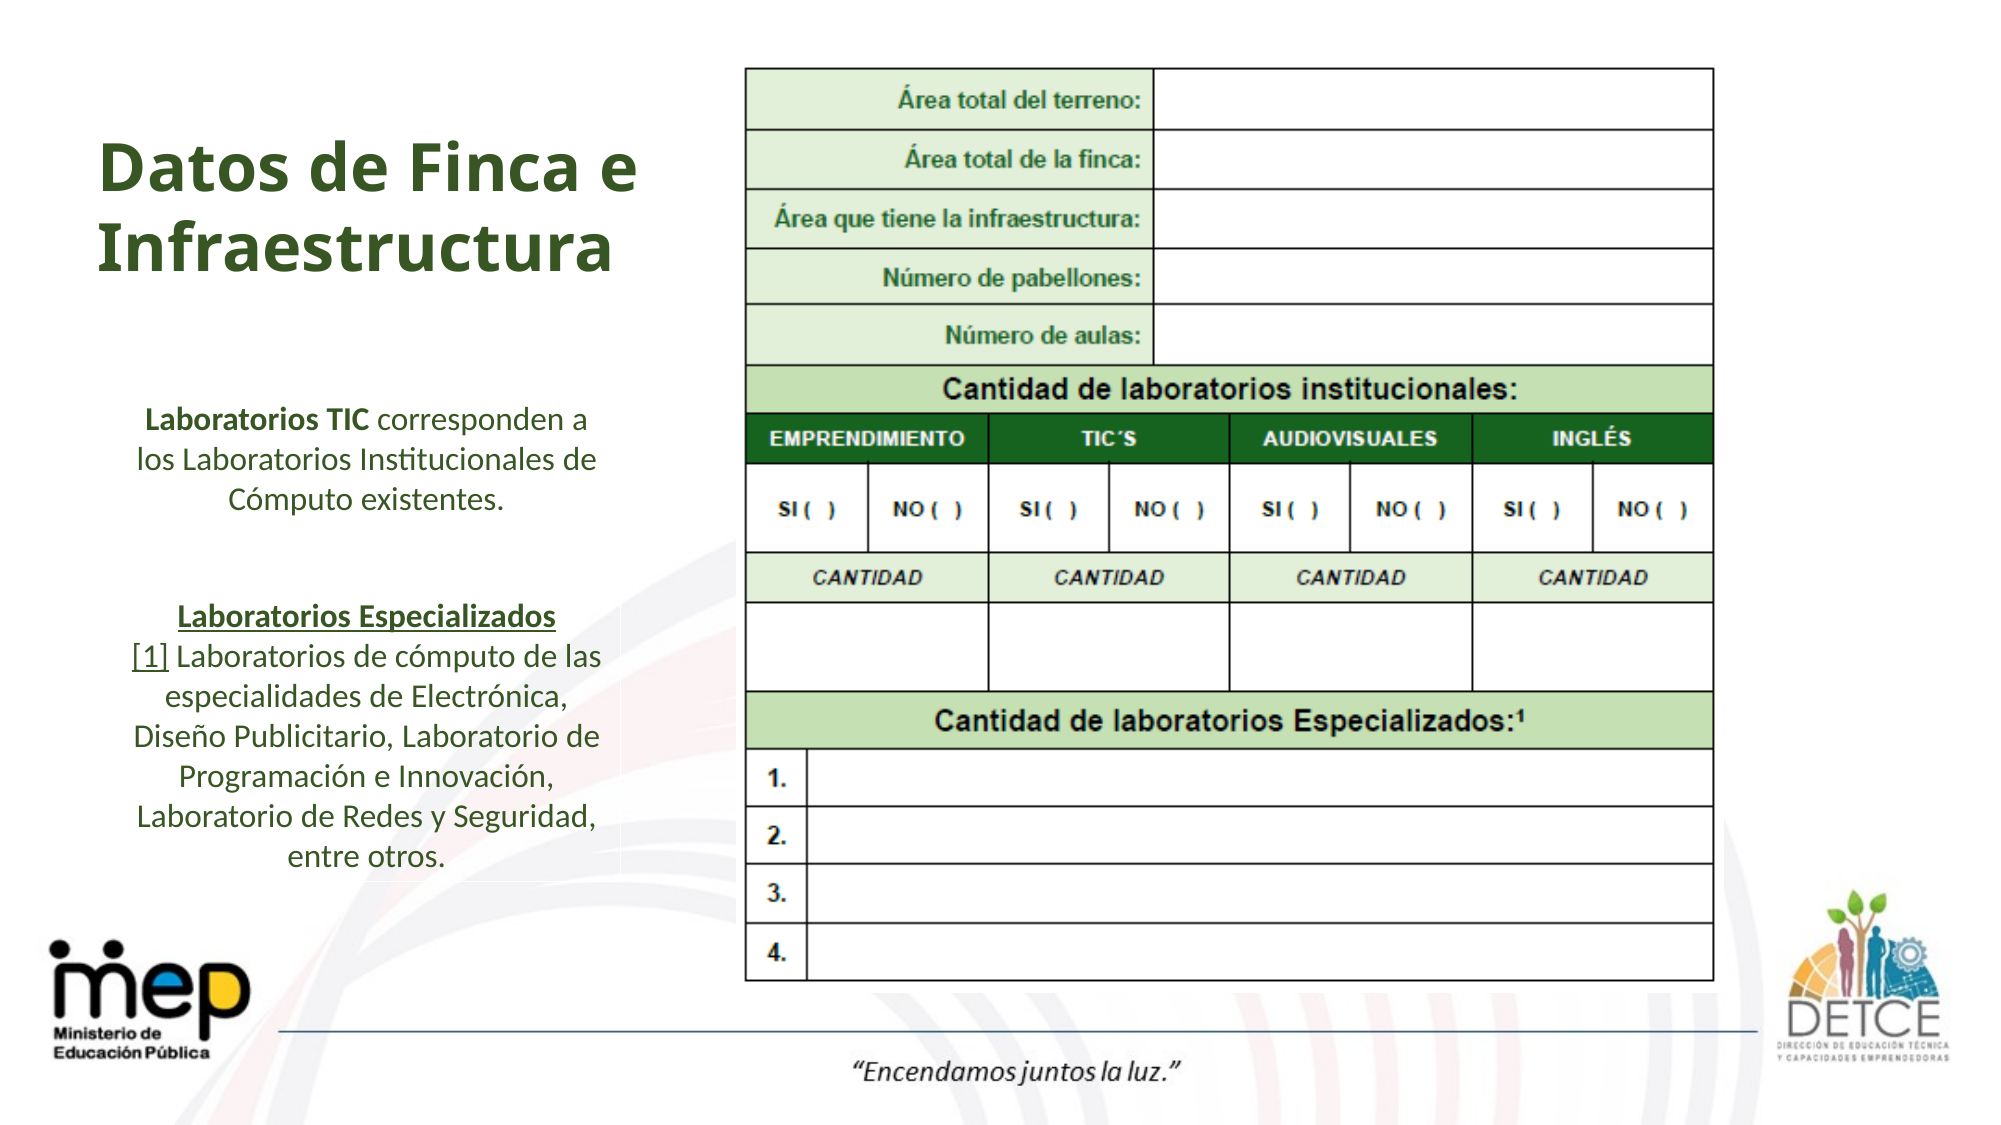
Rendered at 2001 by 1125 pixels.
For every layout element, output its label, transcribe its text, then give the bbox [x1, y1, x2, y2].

picture [0, 0, 2001, 1125]
text_box Laboratorios Especializados [1] Laboratorios de cómputo de las especialidades de Electrónica, Diseño Publicitario, Laboratorio de Programación e Innovación, Laboratorio de Redes y Seguridad, entre otros. [112, 587, 621, 882]
text_box Laboratorios TIC corresponden a los Laboratorios Institucionales de Cómputo existentes. [112, 389, 621, 525]
title Datos de Finca e Infraestructura [82, 115, 683, 293]
